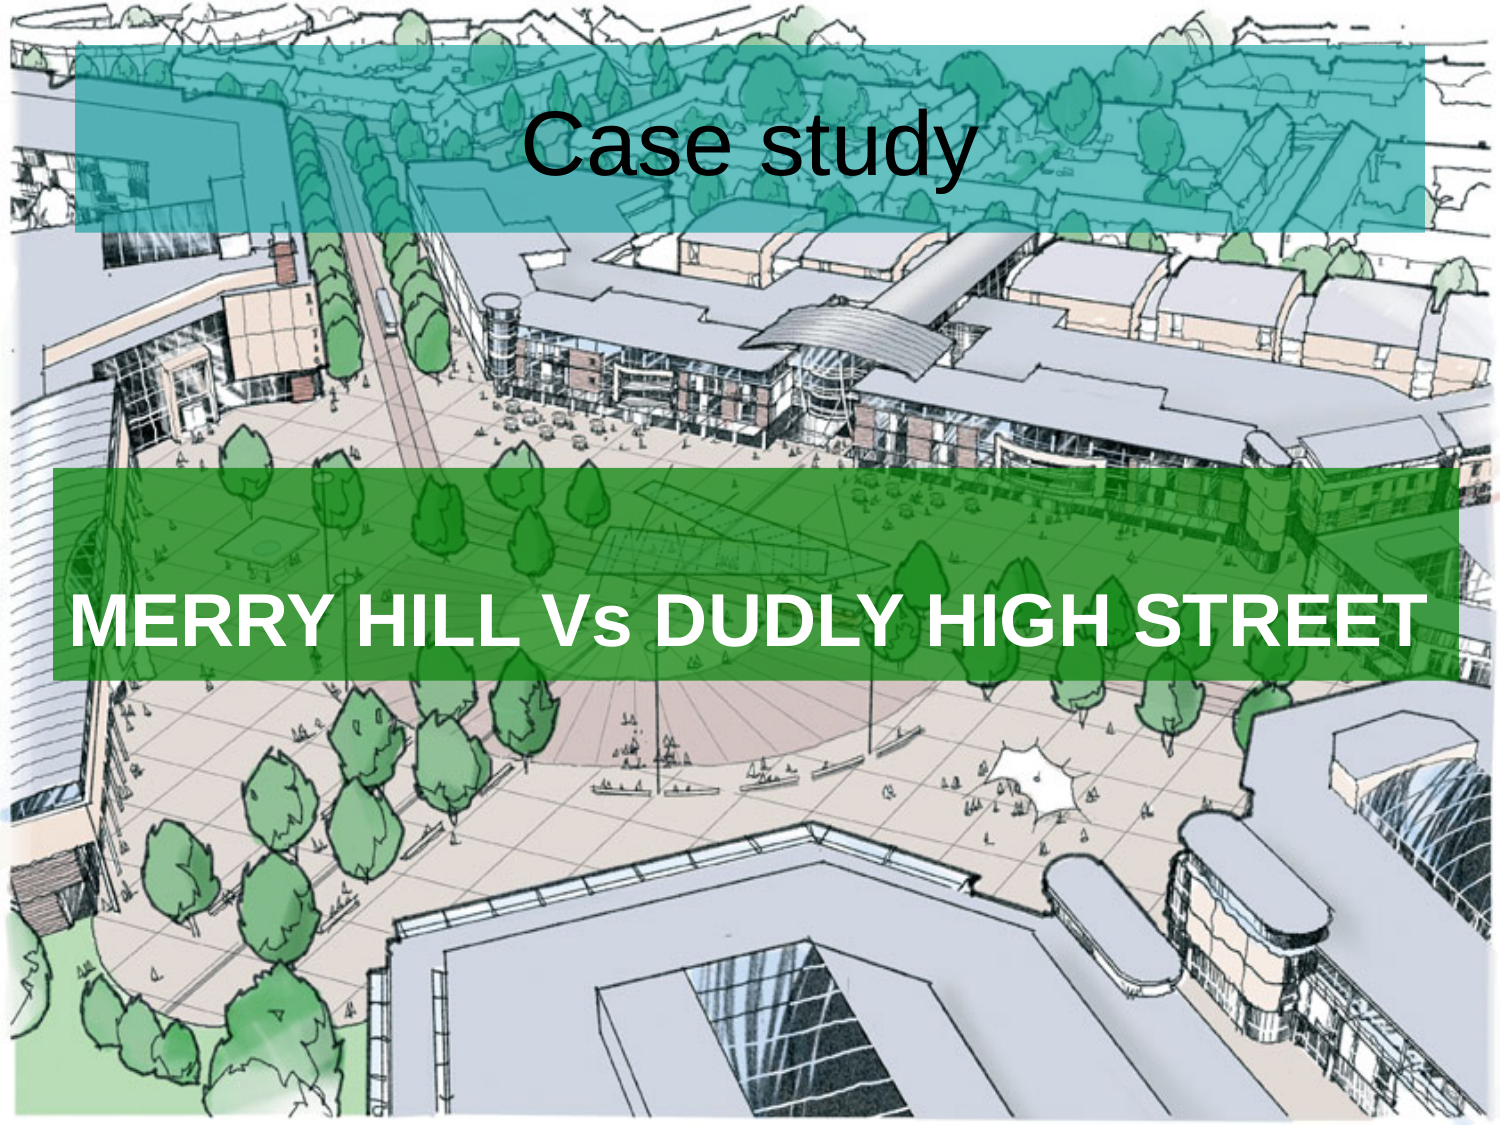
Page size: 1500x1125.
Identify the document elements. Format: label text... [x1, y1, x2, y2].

title Case study [75, 45, 1425, 233]
picture [0, 0, 1500, 1125]
list MERRY HILL Vs DUDLY HIGH STREET [53, 467, 1459, 681]
